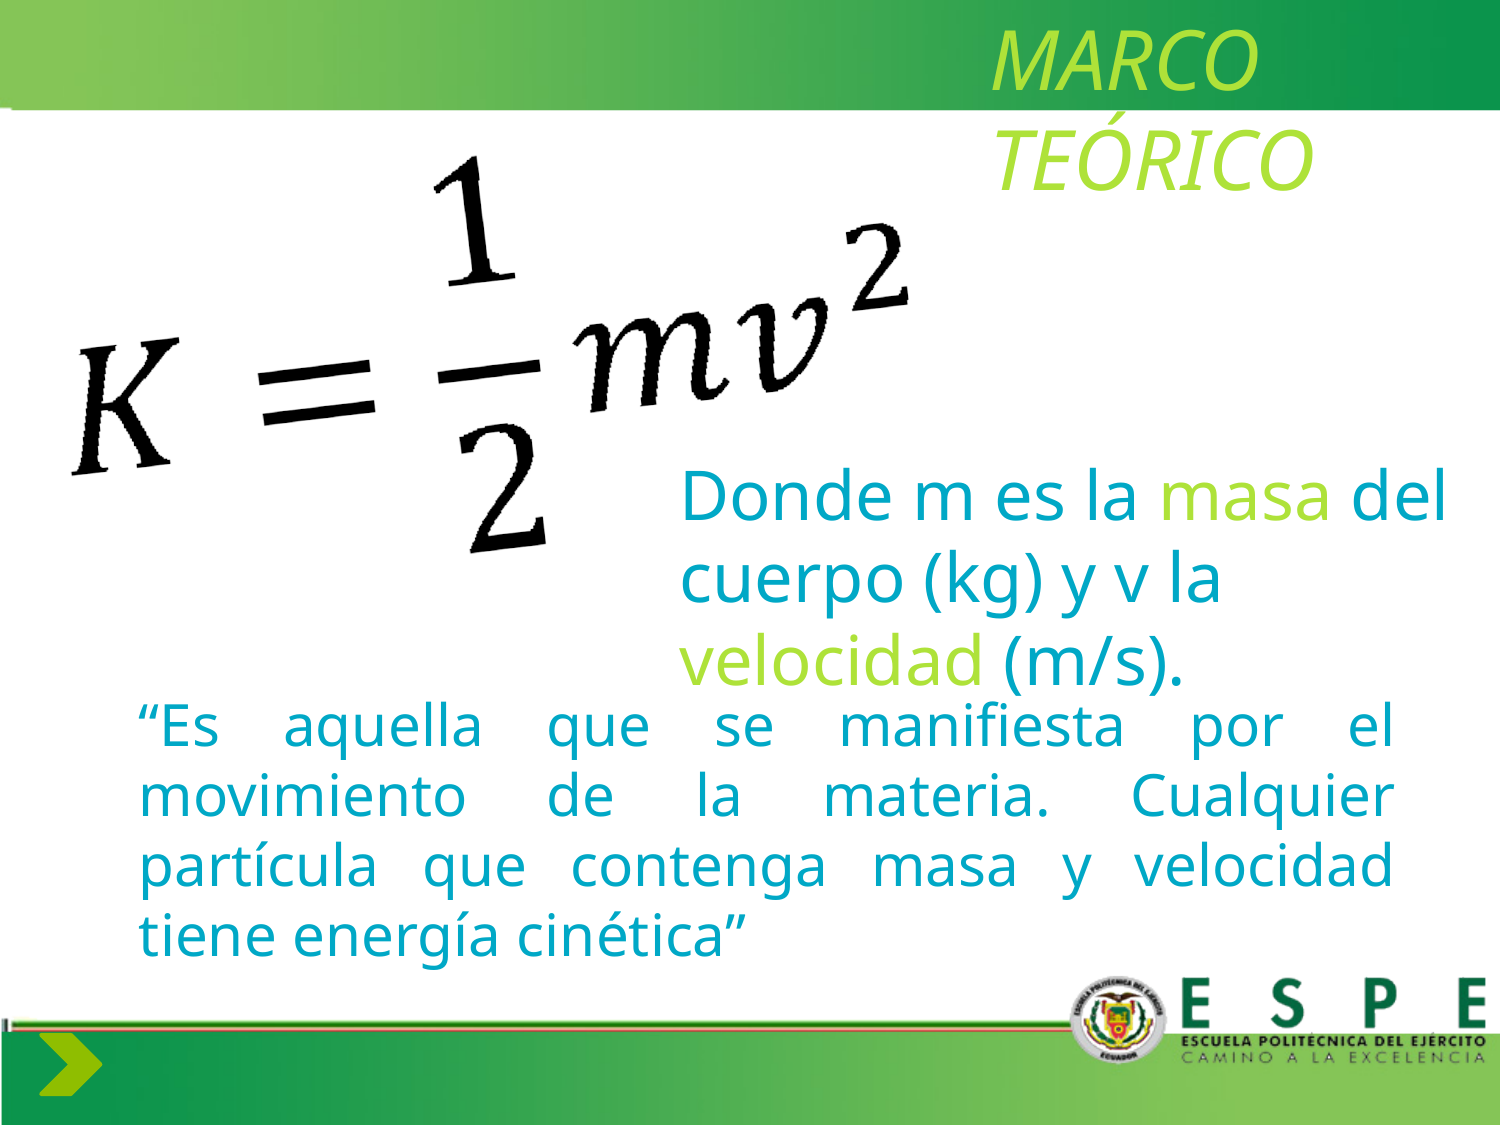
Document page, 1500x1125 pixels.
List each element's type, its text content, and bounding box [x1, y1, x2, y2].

text_box MARCO TEÓRICO [974, 168, 1500, 215]
text_box Donde m es la masa del cuerpo (kg) y v la velocidad (m/s). [664, 444, 1500, 707]
picture [0, 0, 1500, 635]
picture [0, 904, 1500, 1125]
list “Es aquella que se manifiesta por el movimiento de la materia. Cualquier partícula que contenga masa y velocidad tiene energía cinética” [123, 680, 1412, 903]
